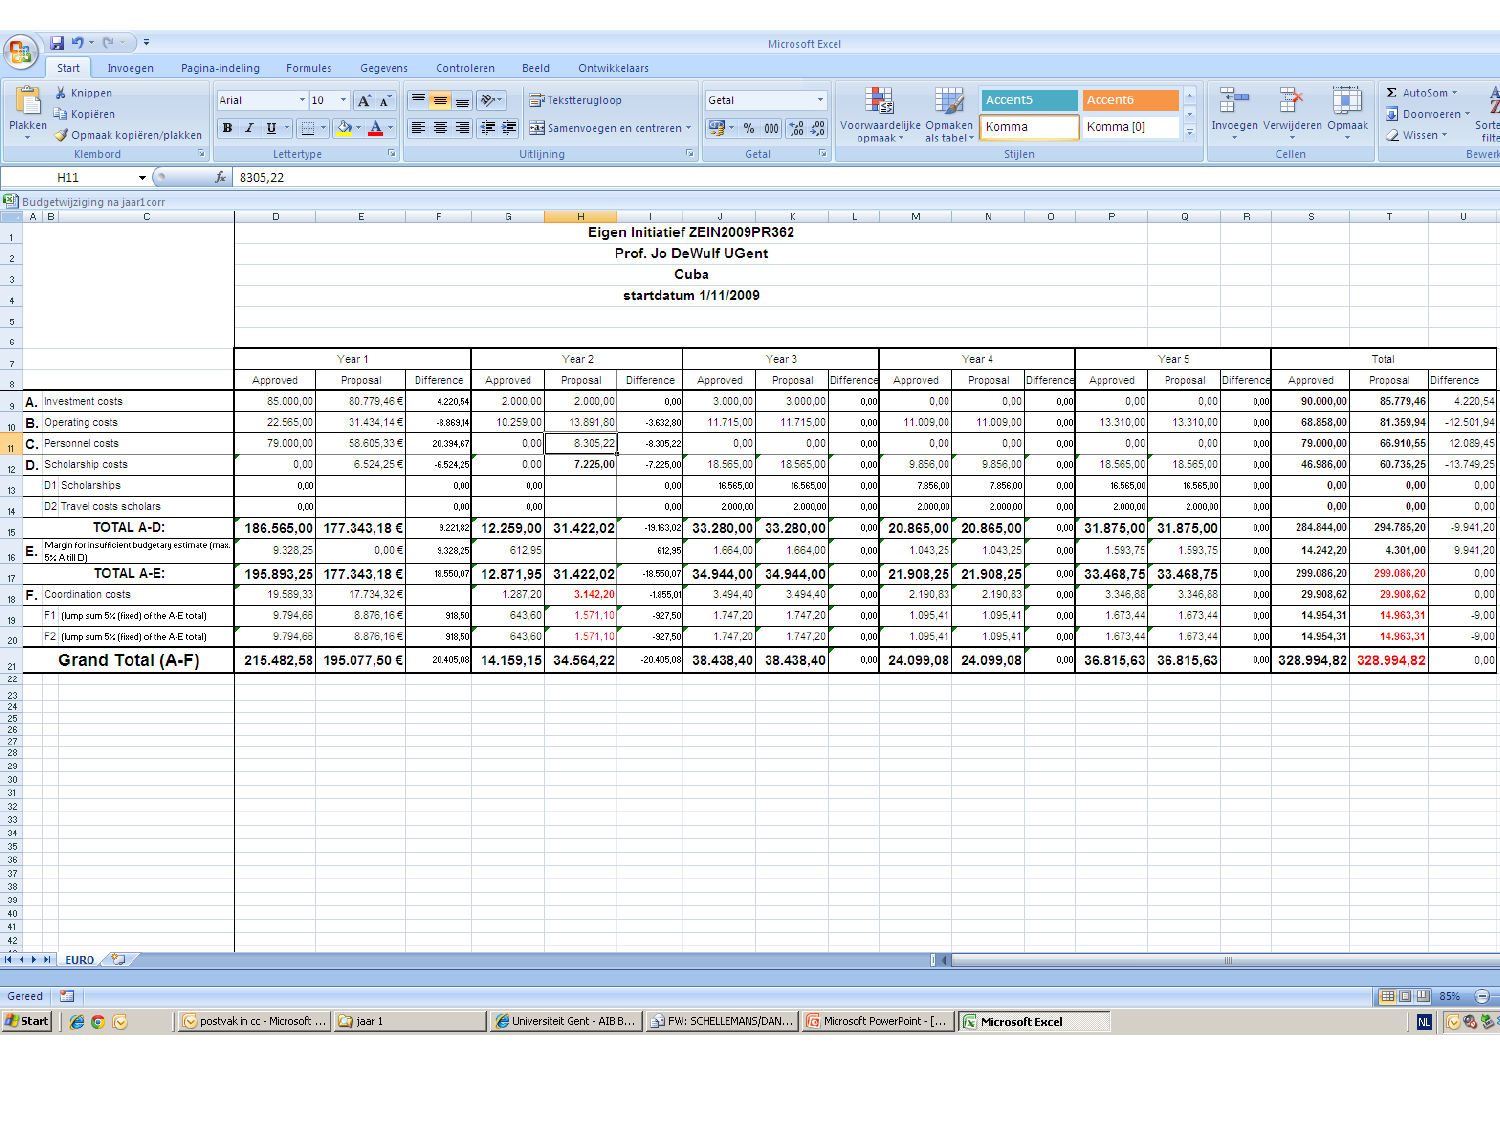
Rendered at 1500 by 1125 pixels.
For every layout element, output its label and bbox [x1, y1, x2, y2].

picture [0, 30, 1500, 1036]
